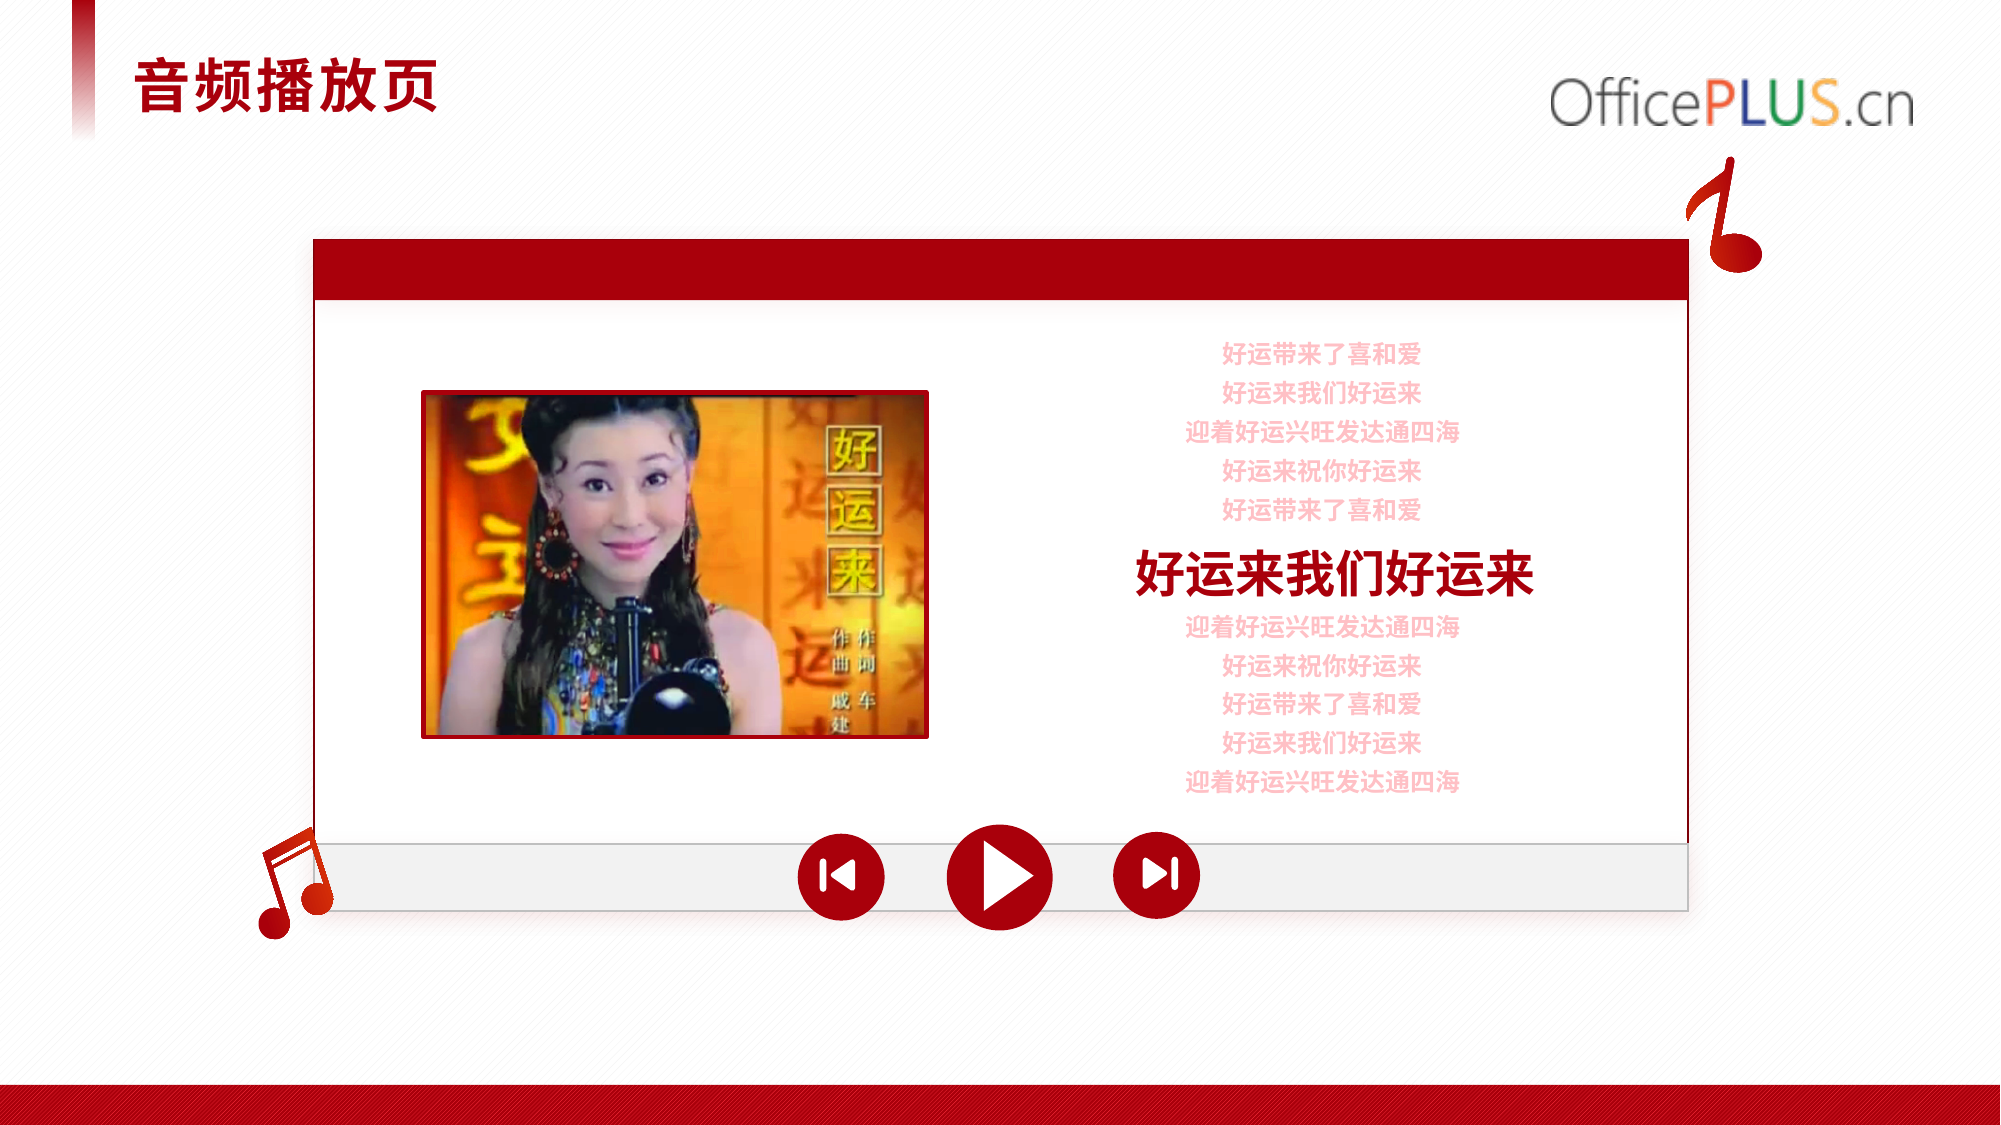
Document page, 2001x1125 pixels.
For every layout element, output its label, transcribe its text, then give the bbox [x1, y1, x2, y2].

text_box [885, 843, 946, 912]
text_box [313, 239, 1689, 301]
text_box [1053, 843, 1113, 912]
text_box [317, 843, 797, 912]
text_box [1201, 843, 1689, 912]
picture [1551, 77, 1913, 126]
title 音频播放页 [132, 56, 722, 121]
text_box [1113, 831, 1201, 919]
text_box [946, 824, 1053, 931]
text_box 好运带来了喜和爱 好运来我们好运来 迎着好运兴旺发达通四海 好运来祝你好运来 好运带来了喜和爱 好运来我们好运来 迎着好运兴旺发达通四海 好运来祝你好运来 好运带来了喜和爱 好运来我们好运来 迎着好运兴旺发达通四海 [797, 322, 1799, 808]
picture [425, 394, 924, 735]
text_box [313, 301, 1689, 843]
text_box [1686, 156, 1763, 273]
text_box [313, 854, 323, 884]
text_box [797, 833, 885, 921]
text_box [258, 827, 334, 940]
